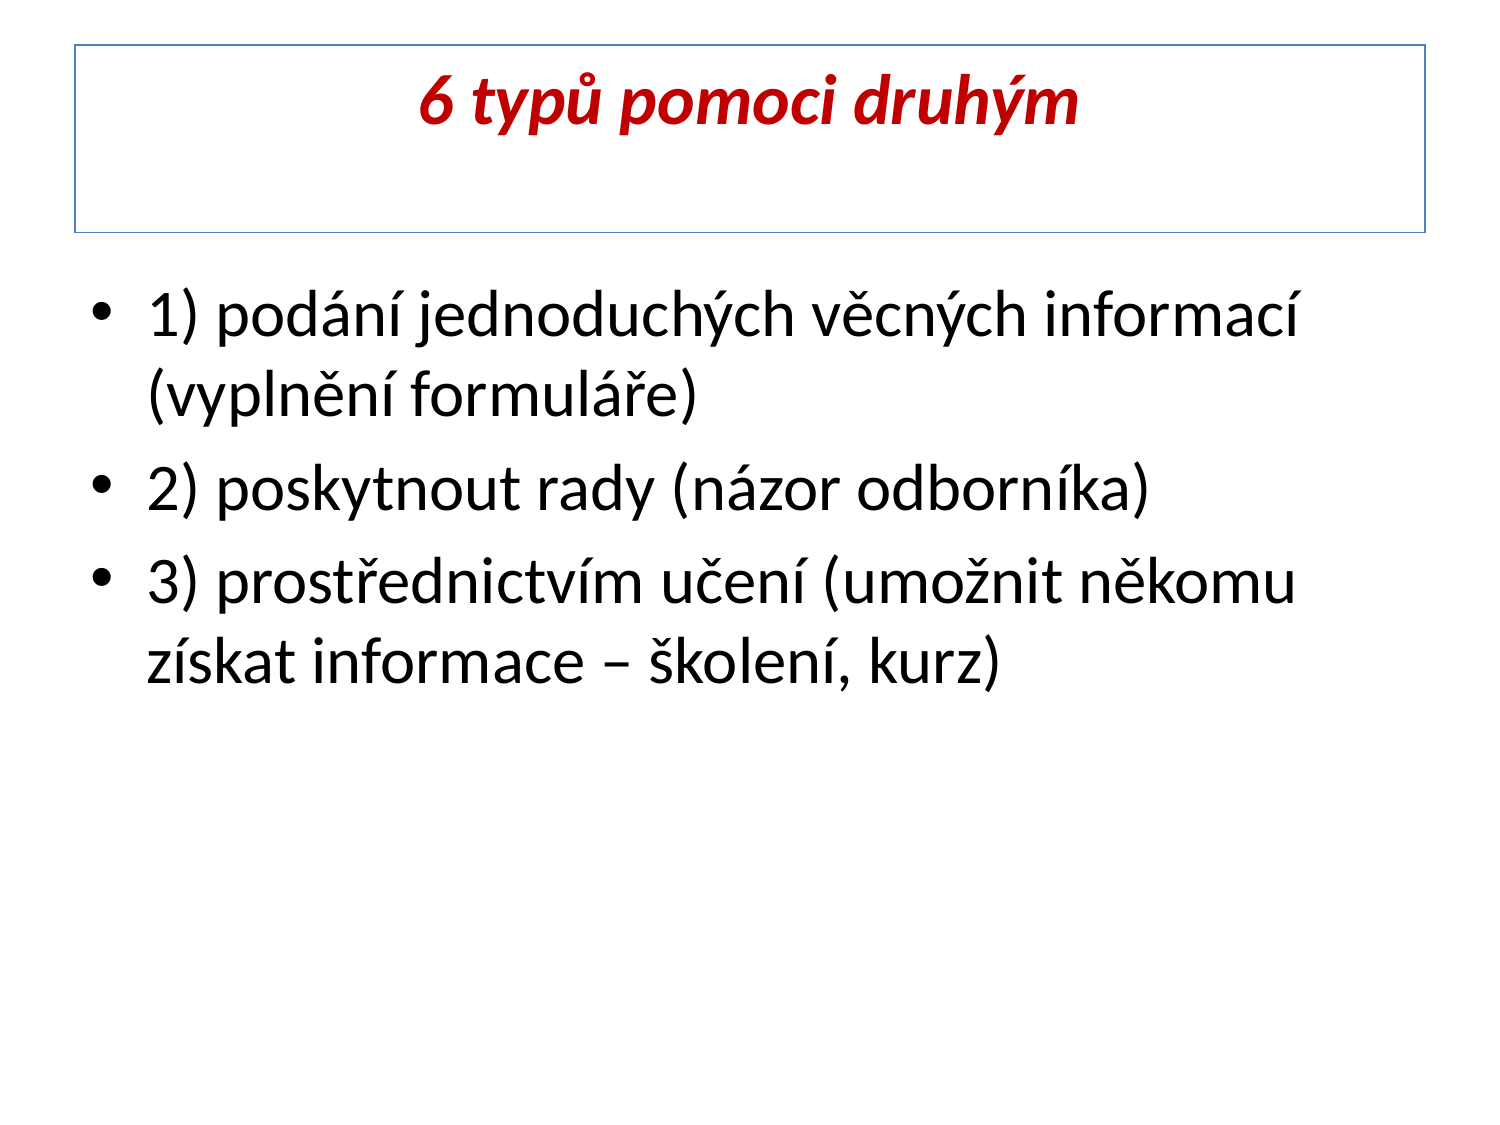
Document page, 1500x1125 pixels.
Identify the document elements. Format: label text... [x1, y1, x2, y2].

list 1) podání jednoduchých věcných informací (vyplnění formuláře) 2) poskytnout rady (názor odborníka) 3) prostřednictvím učení (umožnit někomu získat informace – školení, kurz) [74, 262, 1426, 1006]
title 6 typů pomoci druhým [74, 44, 1426, 233]
